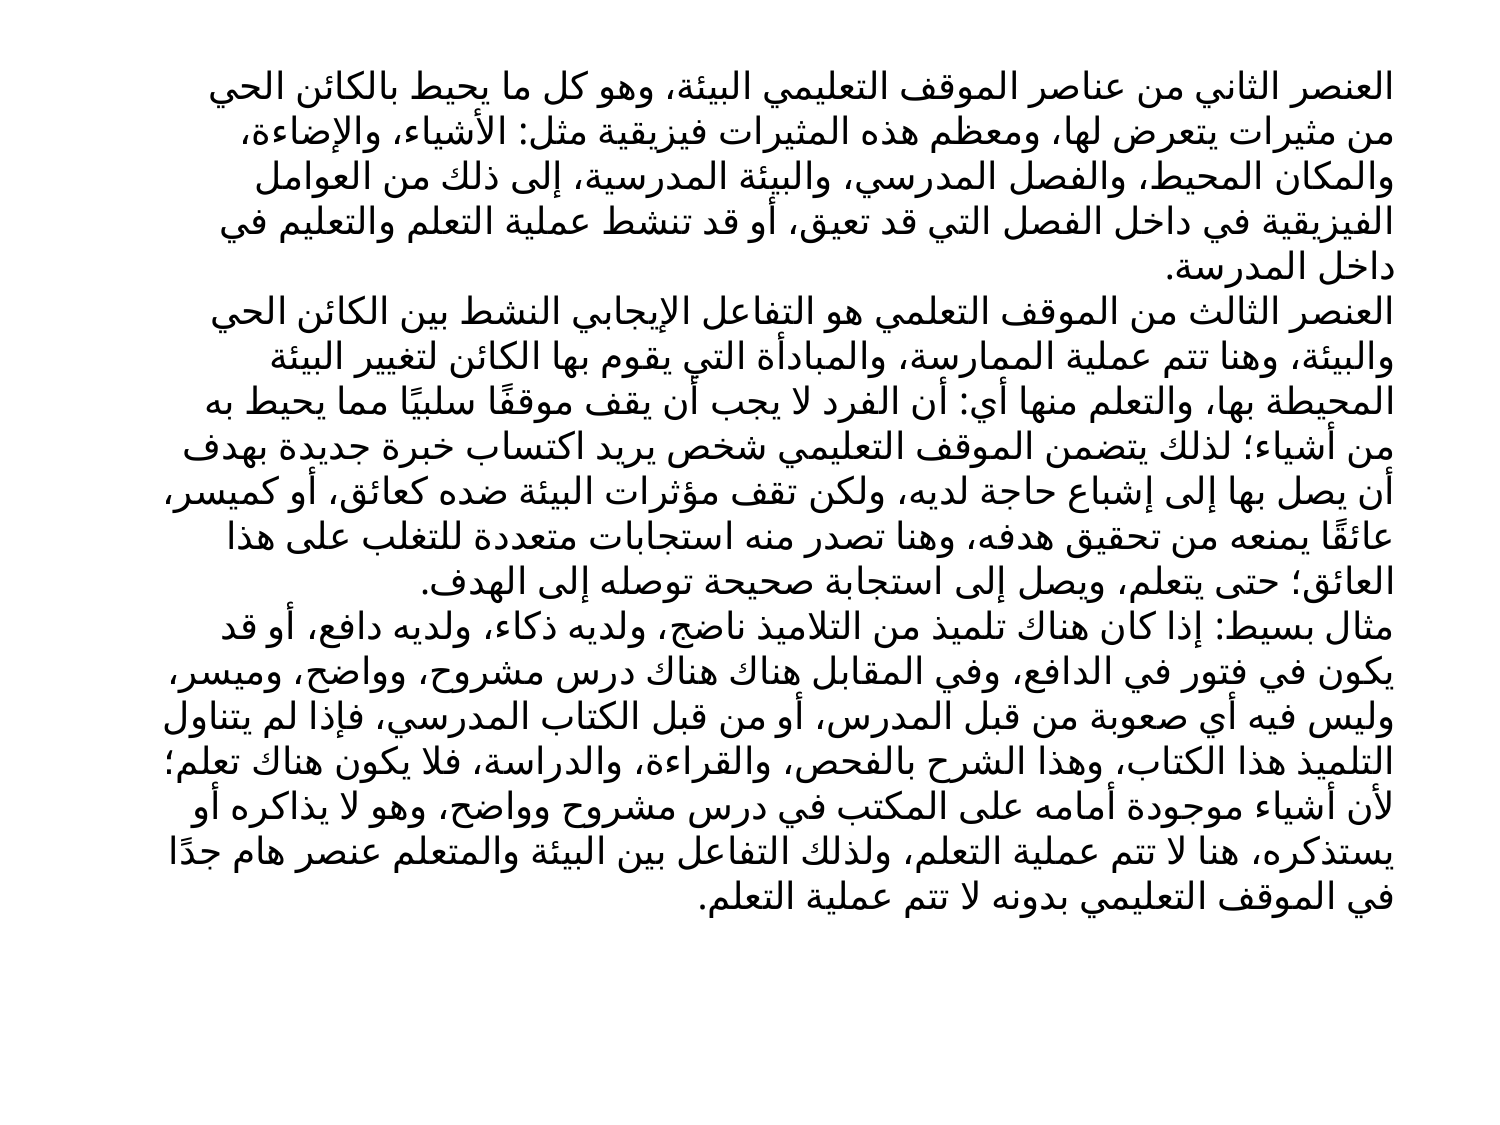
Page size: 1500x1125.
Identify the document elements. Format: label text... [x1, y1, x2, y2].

text_box العنصر الثاني من عناصر الموقف التعليمي البيئة، وهو كل ما يحيط بالكائن الحي من مثيرات يتعرض لها، ومعظم هذه المثيرات فيزيقية مثل: الأشياء، والإضاءة، والمكان المحيط، والفصل المدرسي، والبيئة المدرسية، إلى ذلك من العوامل الفيزيقية في داخل الفصل التي قد تعيق، أو قد تنشط عملية التعلم والتعليم في داخل المدرسة. العنصر الثالث من الموقف التعلمي هو التفاعل الإيجابي النشط بين الكائن الحي والبيئة، وهنا تتم عملية الممارسة، والمبادأة التي يقوم بها الكائن لتغيير البيئة المحيطة بها، والتعلم منها أي: أن الفرد لا يجب أن يقف موقفًا سلبيًا مما يحيط به من أشياء؛ لذلك يتضمن الموقف التعليمي شخص يريد اكتساب خبرة جديدة بهدف أن يصل بها إلى إشباع حاجة لديه، ولكن تقف مؤثرات البيئة ضده كعائق، أو كميسر، عائقًا يمنعه من تحقيق هدفه، وهنا تصدر منه استجابات متعددة للتغلب على هذا العائق؛ حتى يتعلم، ويصل إلى استجابة صحيحة توصله إلى الهدف. مثال بسيط: إذا كان هناك تلميذ من التلاميذ ناضج، ولديه ذكاء، ولديه دافع، أو قد يكون في فتور في الدافع، وفي المقابل هناك هناك درس مشروح، وواضح، وميسر، وليس فيه أي صعوبة من قبل المدرس، أو من قبل الكتاب المدرسي، فإذا لم يتناول التلميذ هذا الكتاب، وهذا الشرح بالفحص، والقراءة، والدراسة، فلا يكون هناك تعلم؛ لأن أشياء موجودة أمامه على المكتب في درس مشروح وواضح، وهو لا يذاكره أو يستذكره، هنا لا تتم عملية التعلم، ولذلك التفاعل بين البيئة والمتعلم عنصر هام جدًا في الموقف التعليمي بدونه لا تتم عملية التعلم. [135, 54, 1412, 925]
